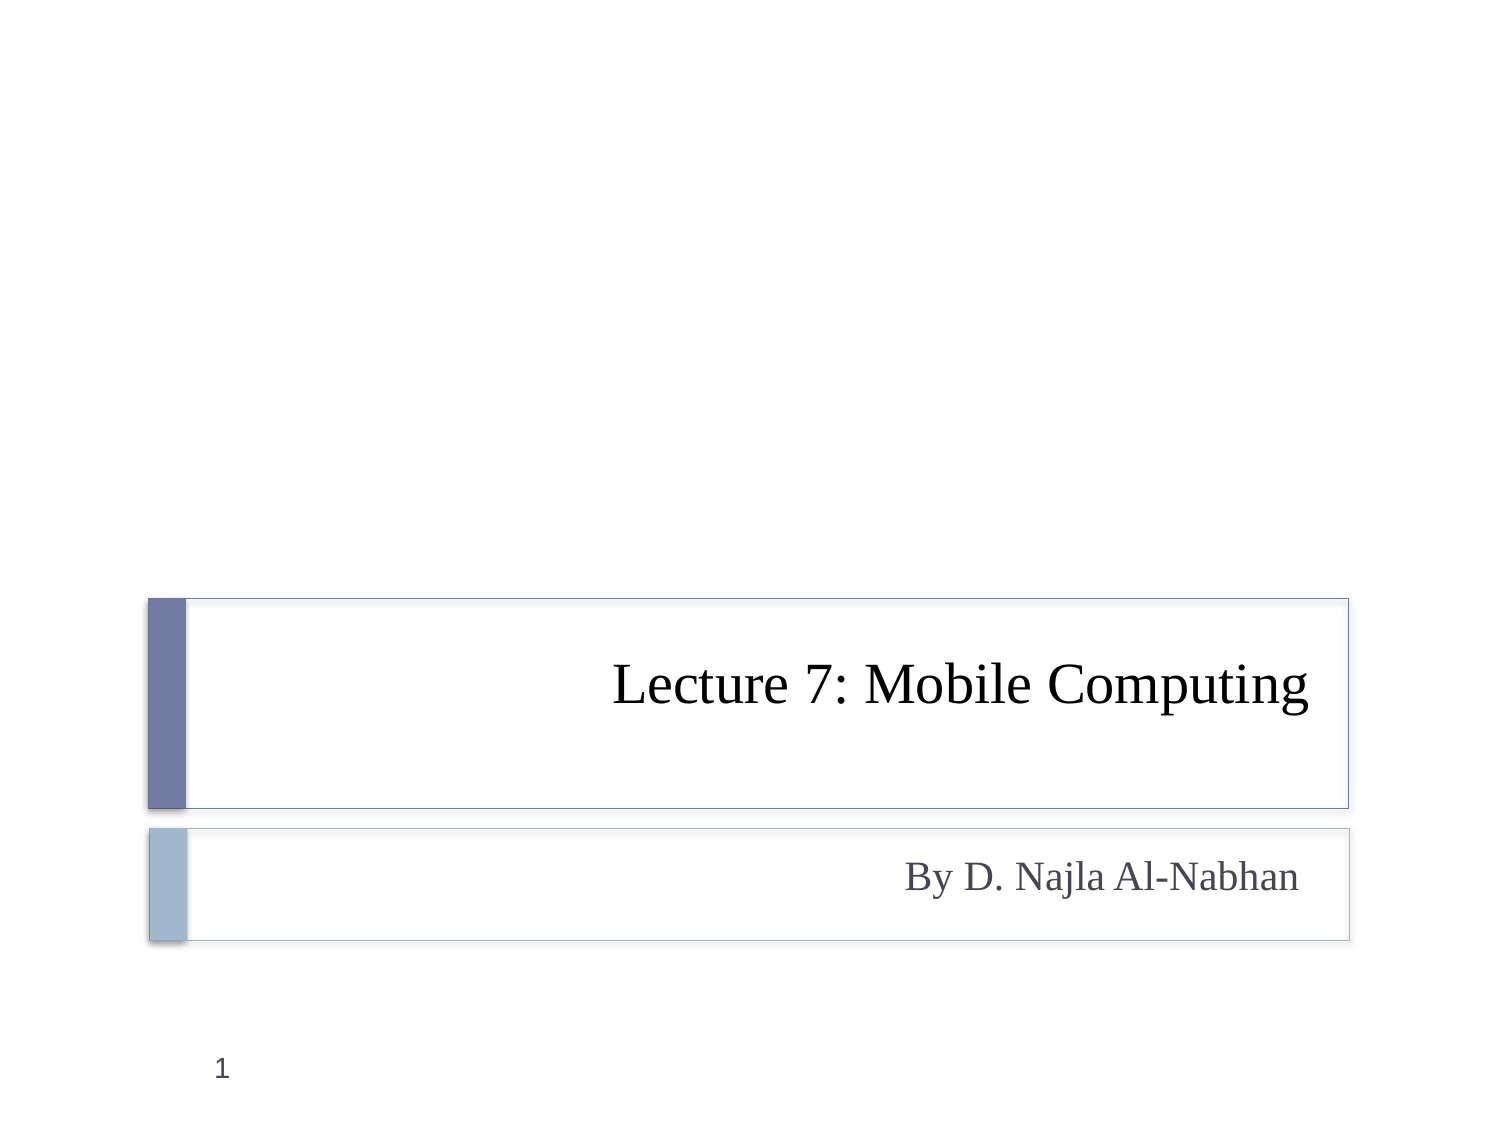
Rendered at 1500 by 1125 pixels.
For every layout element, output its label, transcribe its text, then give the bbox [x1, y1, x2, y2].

title Lecture 7: Mobile Computing [199, 637, 1326, 801]
subtitle By D. Najla Al-Nabhan [199, 840, 1326, 929]
slide_number 1 [199, 1042, 400, 1103]
